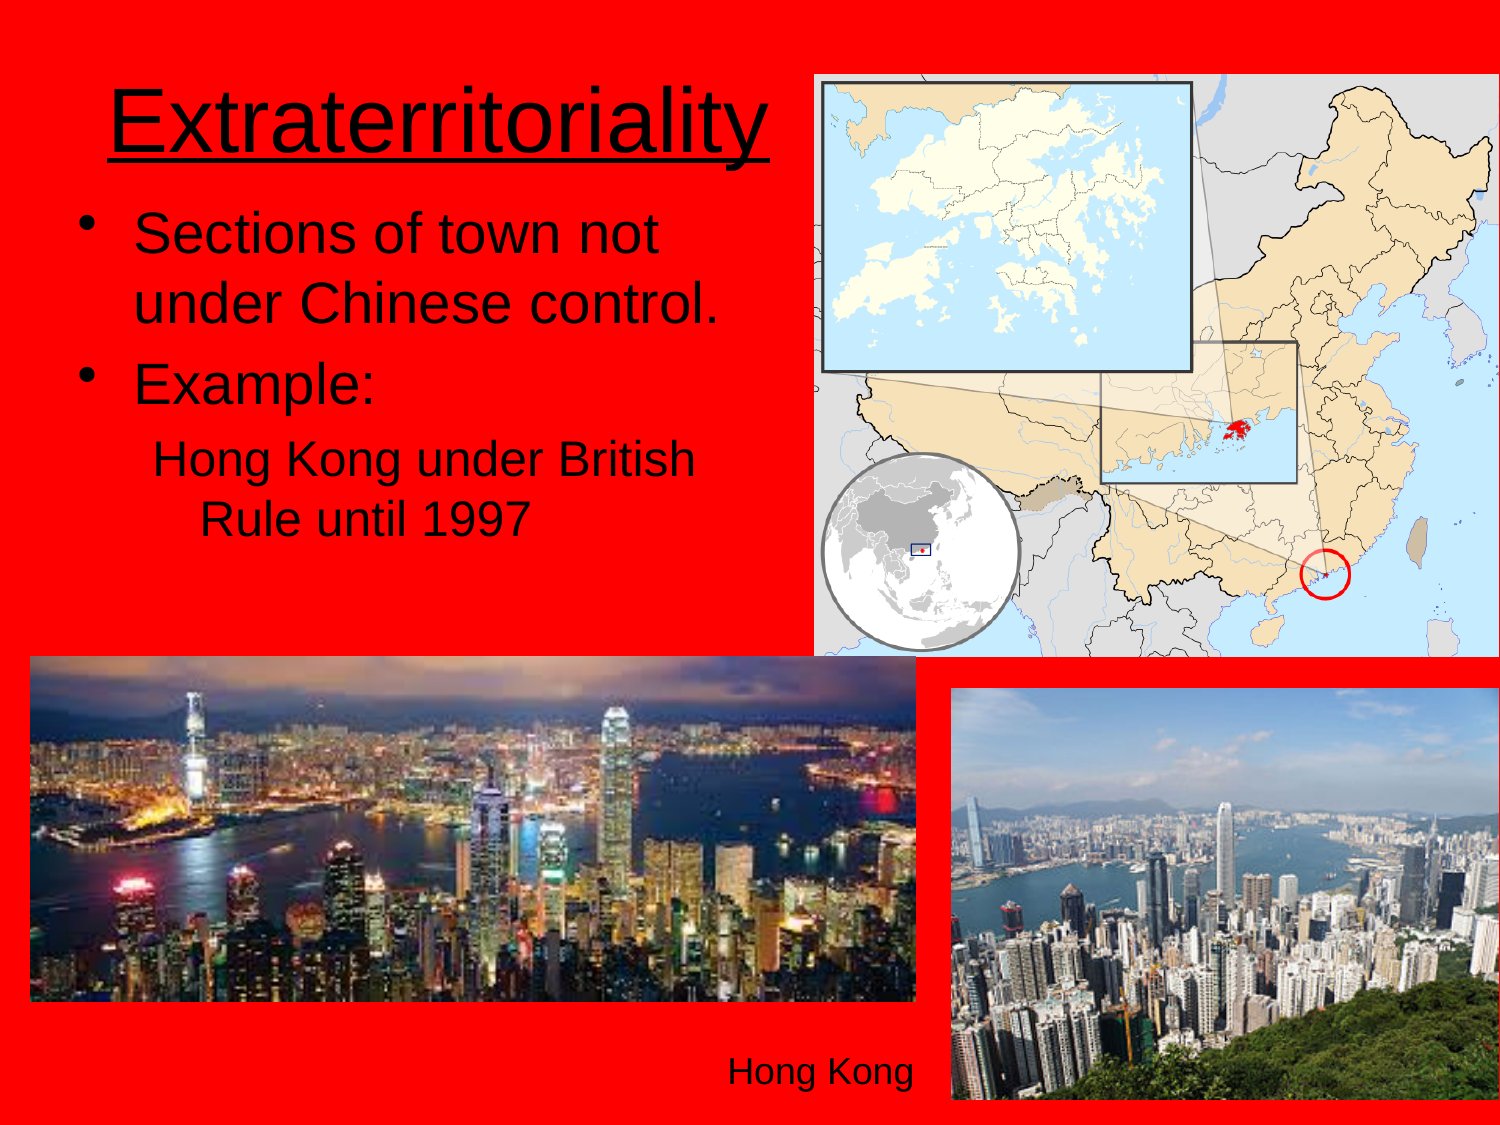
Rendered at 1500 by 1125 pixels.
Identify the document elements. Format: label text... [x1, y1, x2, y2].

picture [950, 688, 1499, 1101]
picture [30, 74, 1499, 1002]
title Extraterritoriality [0, 24, 840, 208]
text_box Hong Kong [712, 1039, 945, 1100]
list Sections of town not under Chinese control. Example: Hong Kong under British Rule until 1997 [62, 187, 785, 654]
